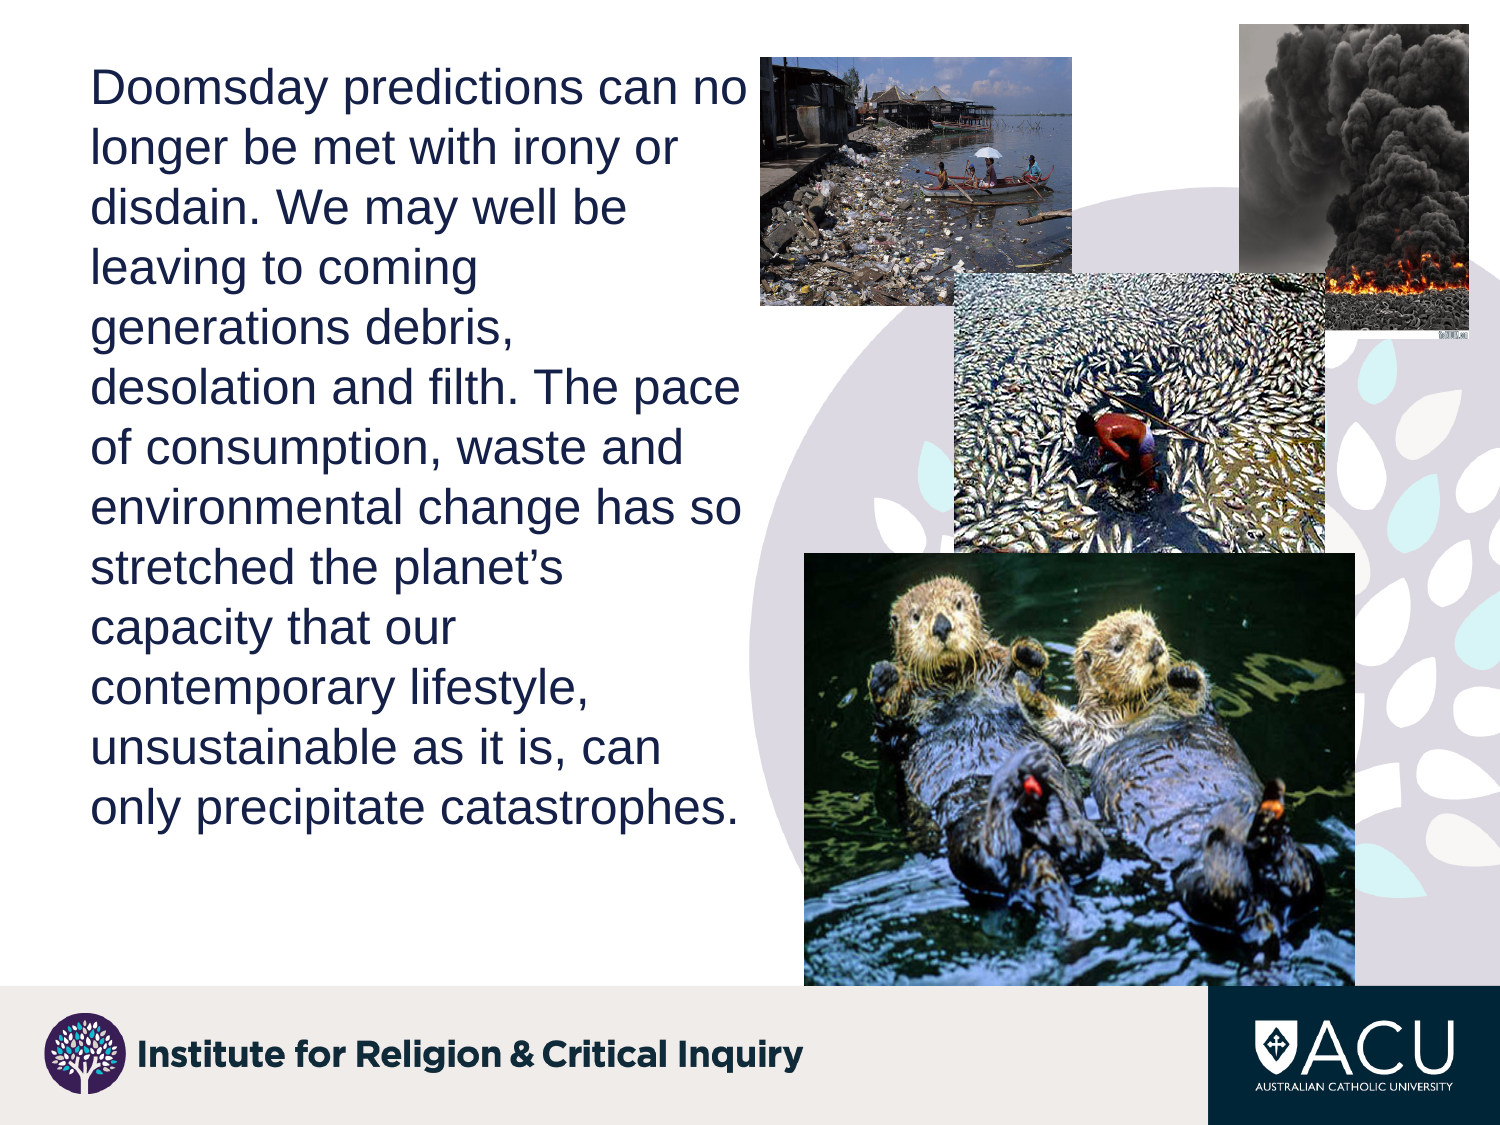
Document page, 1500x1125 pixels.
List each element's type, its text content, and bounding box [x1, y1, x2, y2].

list Doomsday predictions can no longer be met with irony or disdain. We may well be leaving to coming generations debris, desolation and filth. The pace of consumption, waste and environmental change has so stretched the planet’s capacity that our contemporary lifestyle, unsustainable as it is, can only precipitate catastrophes. [75, 47, 769, 1039]
picture [1302, 1021, 1352, 1074]
picture [1256, 1021, 1297, 1074]
picture [0, 0, 1500, 1125]
picture [1358, 1021, 1402, 1074]
picture [1415, 1021, 1453, 1074]
